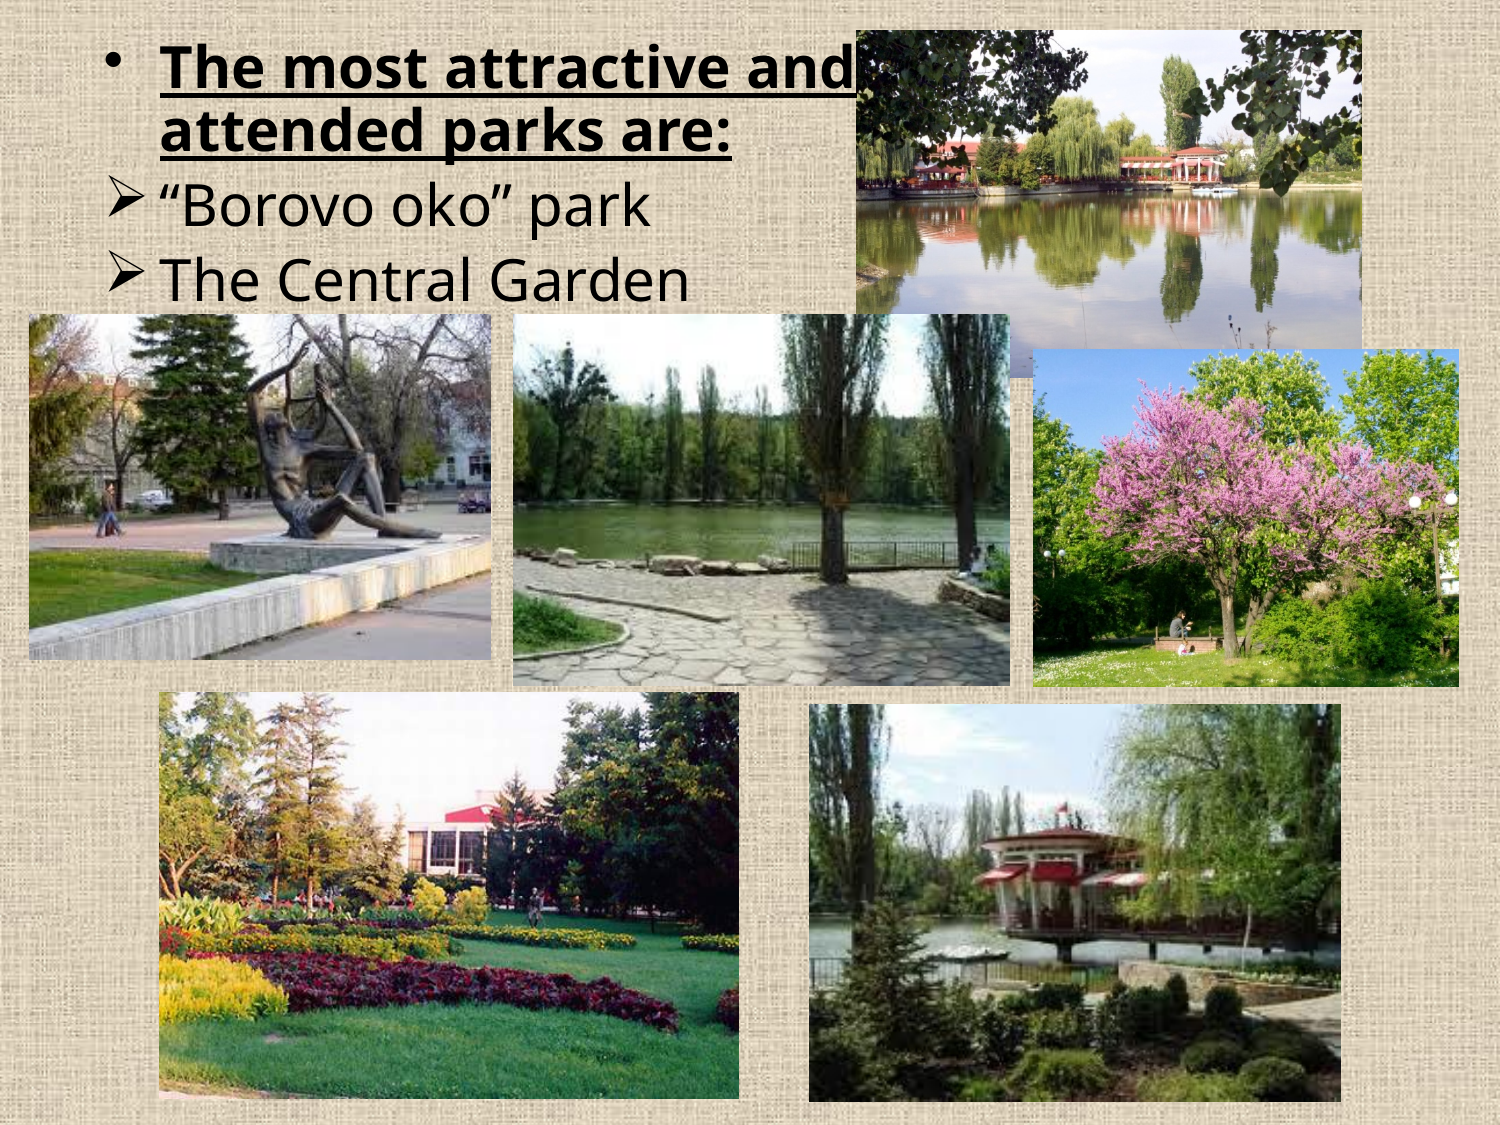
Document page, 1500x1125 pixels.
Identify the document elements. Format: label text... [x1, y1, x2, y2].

picture [0, 0, 1500, 1125]
list The most attractive and attended parks are: “Borovo oko” park The Central Garden [88, 30, 854, 327]
